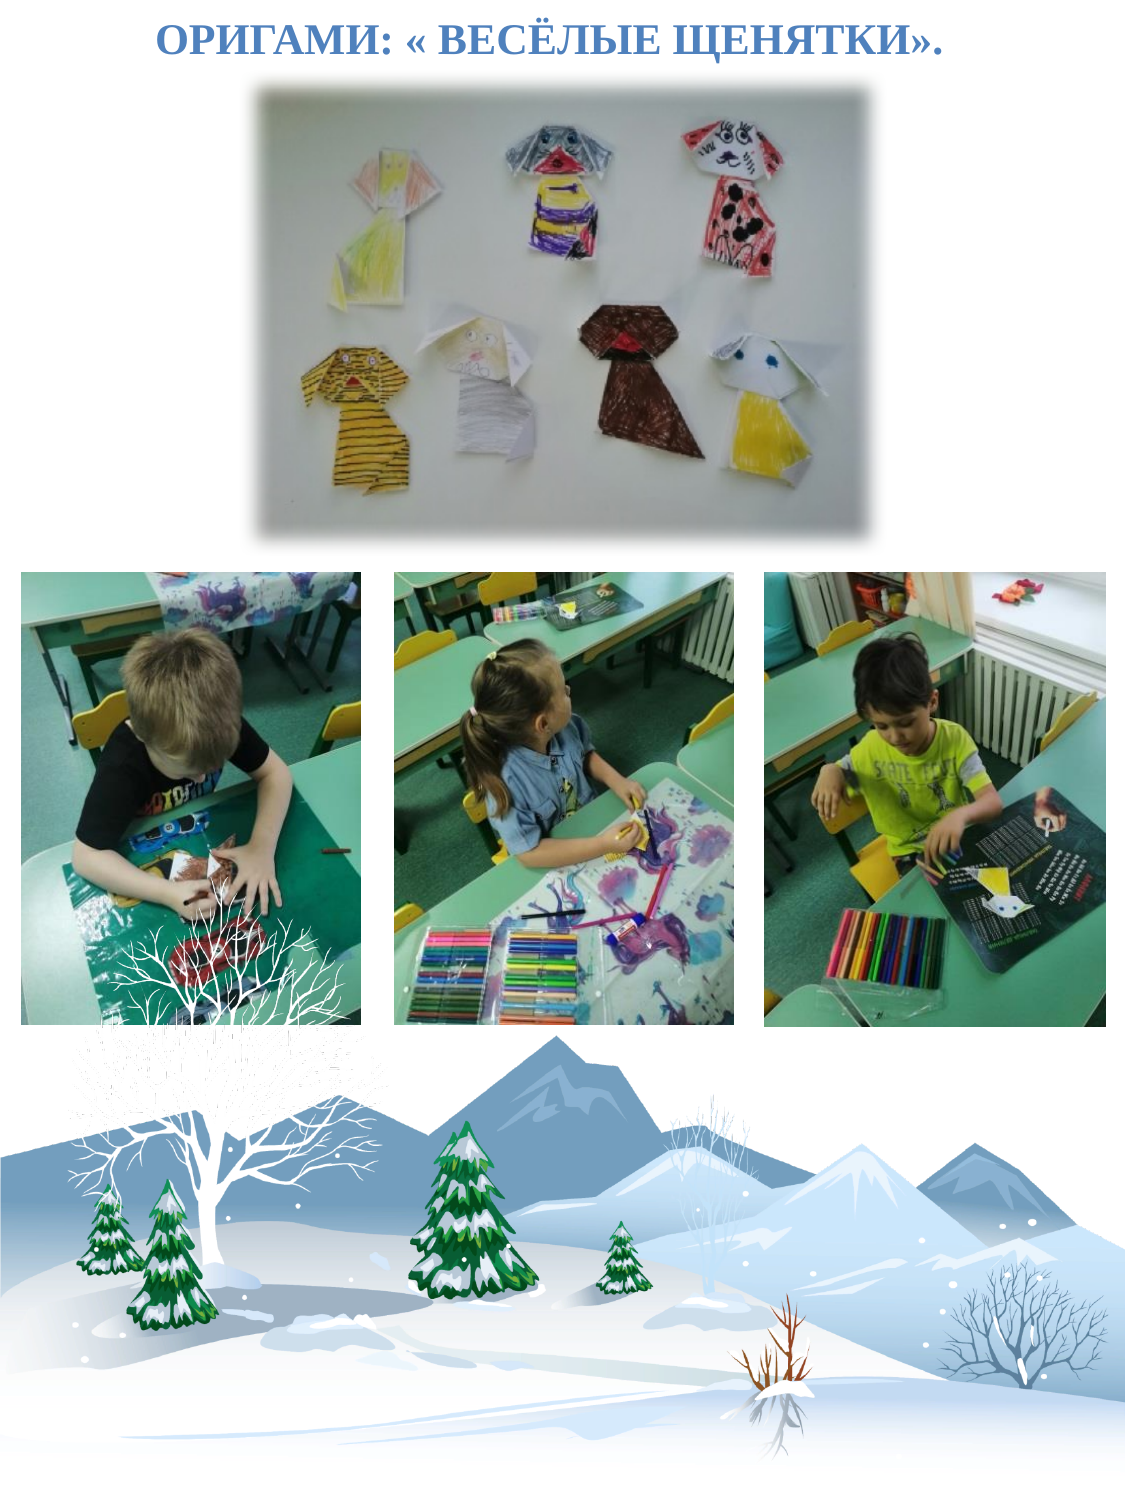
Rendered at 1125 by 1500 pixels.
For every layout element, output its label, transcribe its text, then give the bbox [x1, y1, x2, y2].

picture [237, 69, 888, 557]
picture [0, 572, 1125, 1500]
text_box Оригами: « Весёлые щенятки». [0, 3, 1112, 71]
